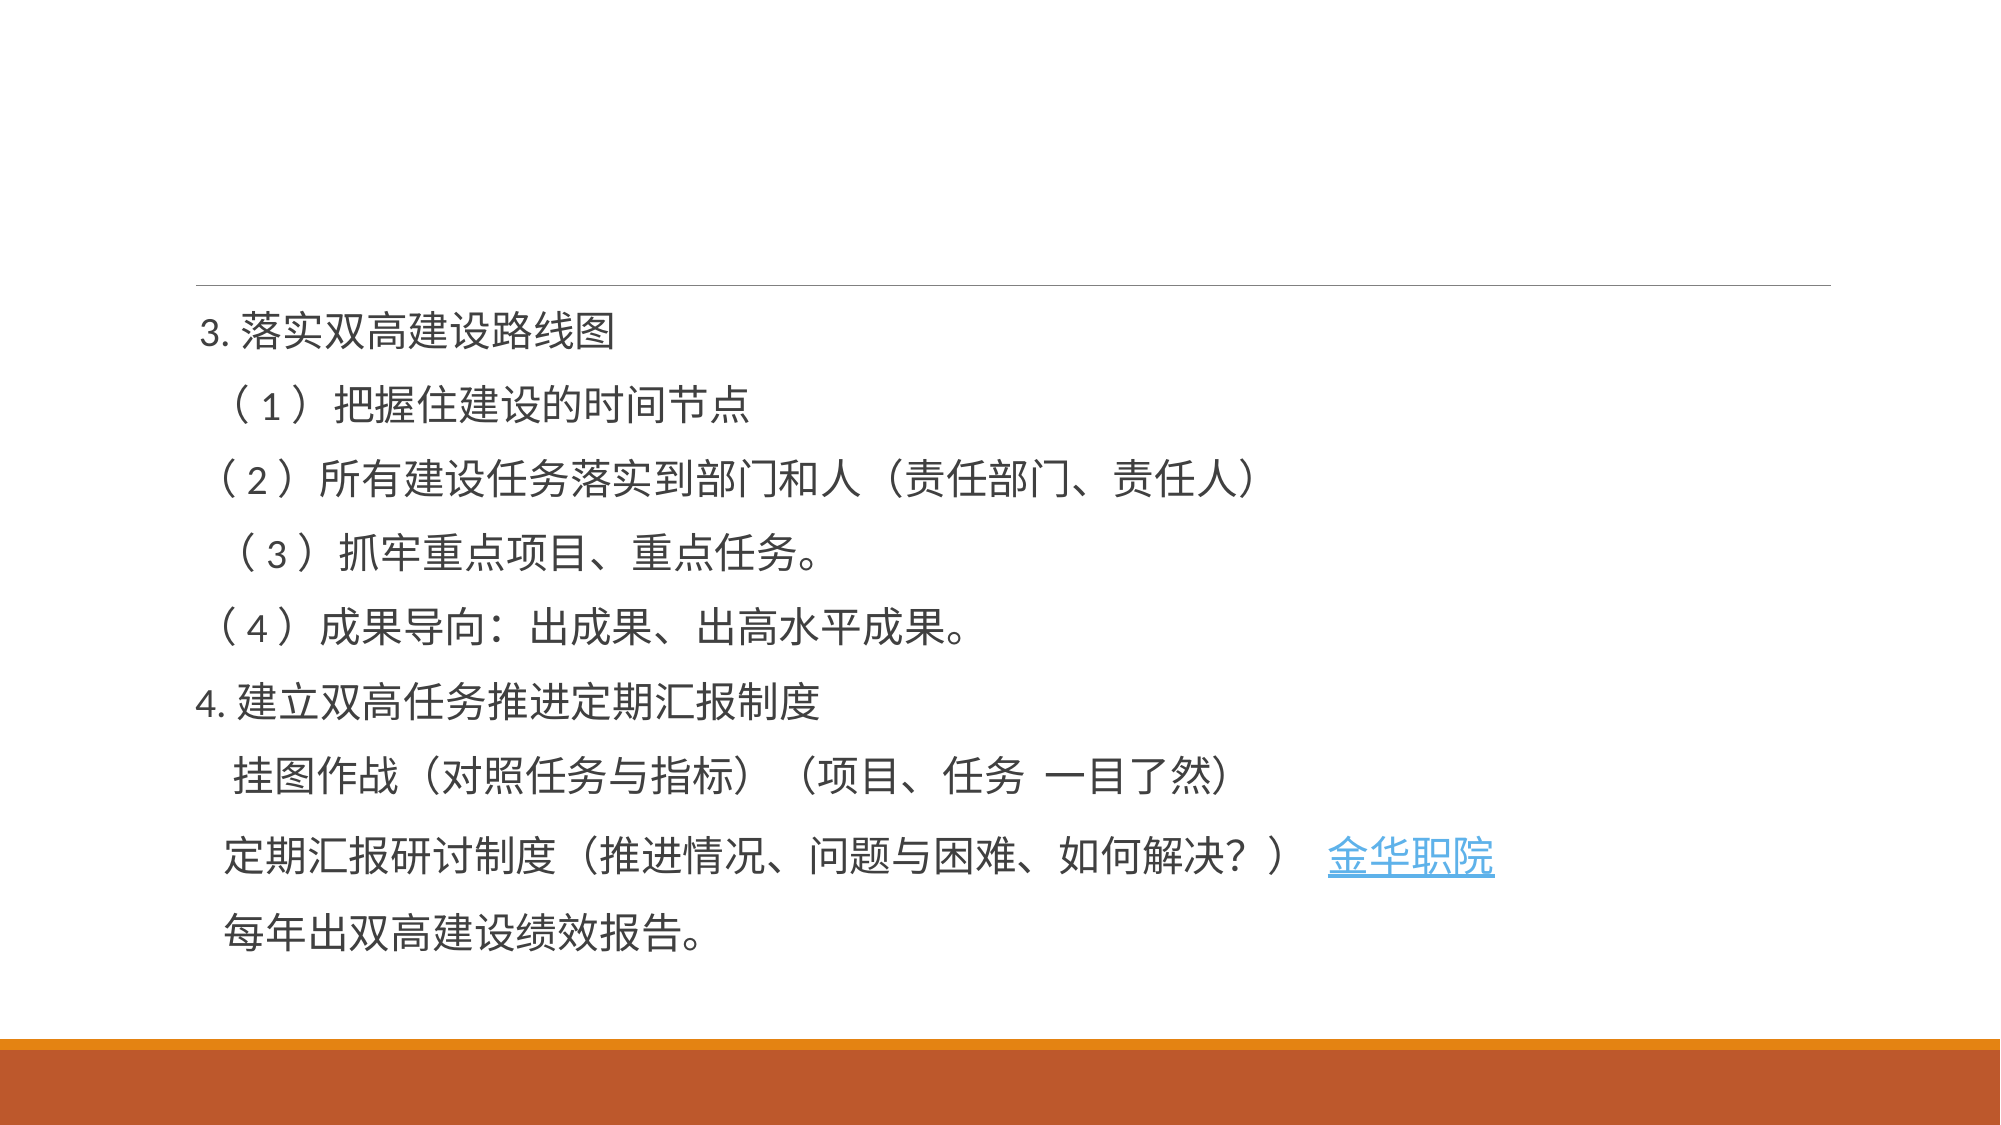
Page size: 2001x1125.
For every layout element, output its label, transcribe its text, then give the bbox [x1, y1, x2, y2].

list 3.落实双高建设路线图 （1）把握住建设的时间节点 （2）所有建设任务落实到部门和人（责任部门、责任人） （3）抓牢重点项目、重点任务。 （4）成果导向：出成果、出高水平成果。 4.建立双高任务推进定期汇报制度 挂图作战（对照任务与指标）（项目、任务 一目了然） 定期汇报研讨制度（推进情况、问题与困难、如何解决？） 金华职院 每年出双高建设绩效报告。 [180, 302, 1830, 963]
